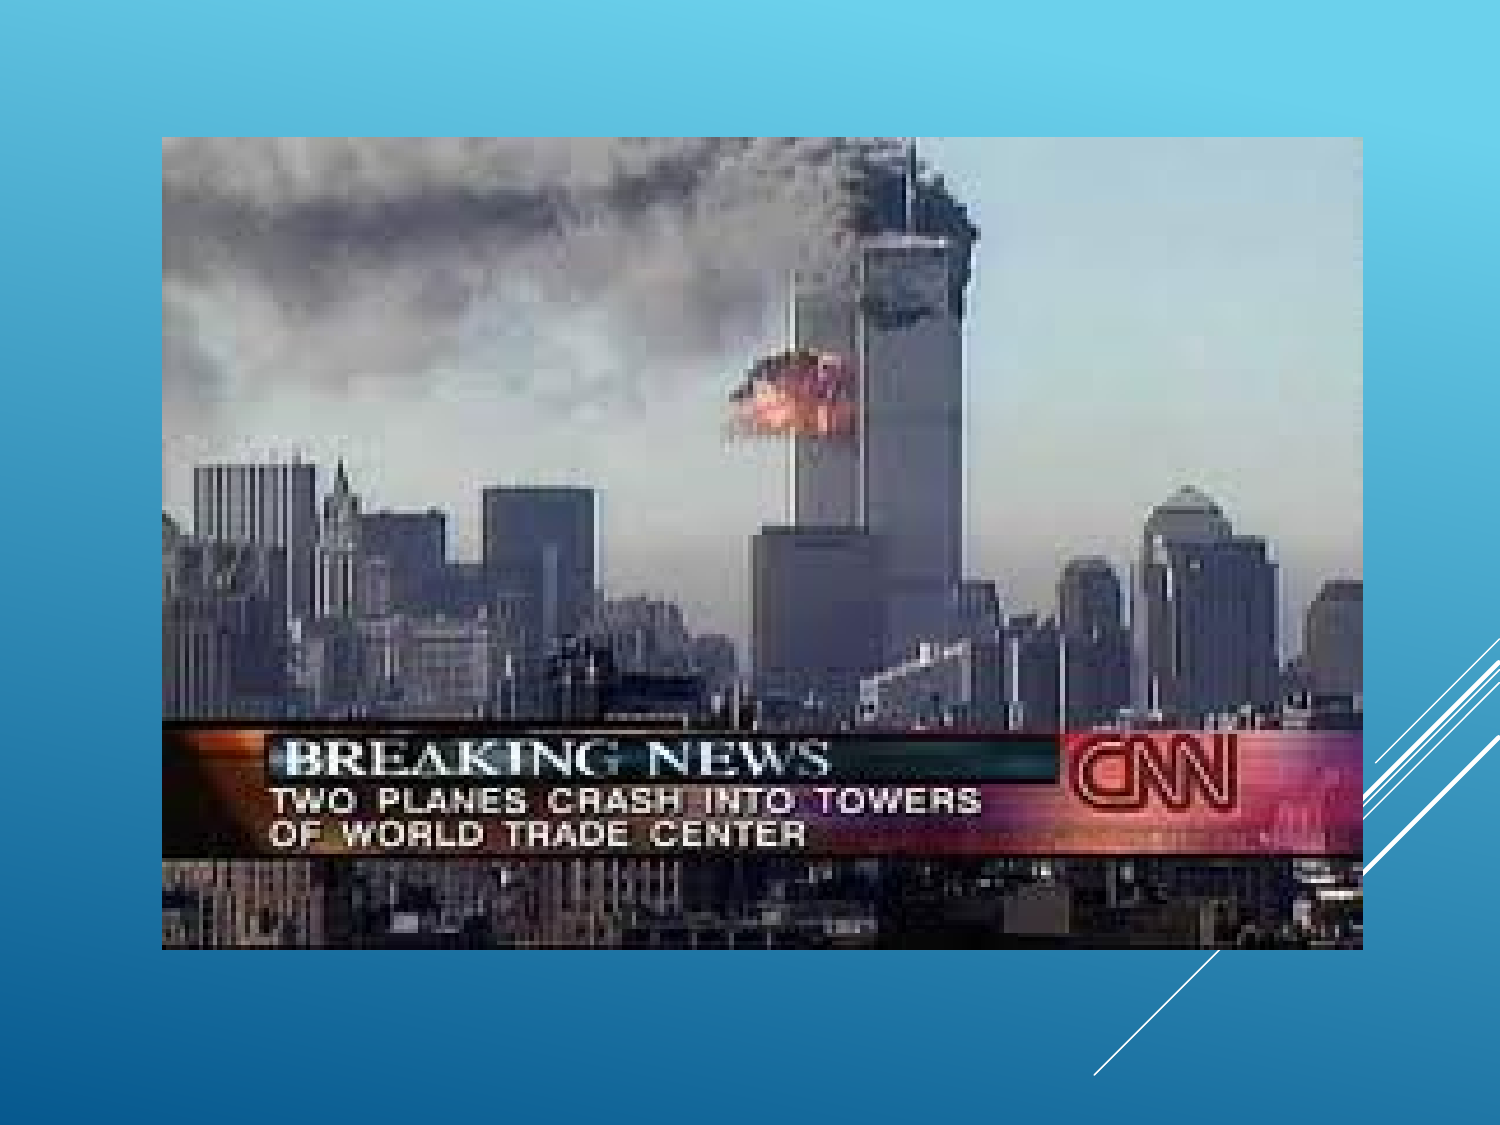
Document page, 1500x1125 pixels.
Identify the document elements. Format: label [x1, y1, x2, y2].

picture [162, 137, 1363, 951]
